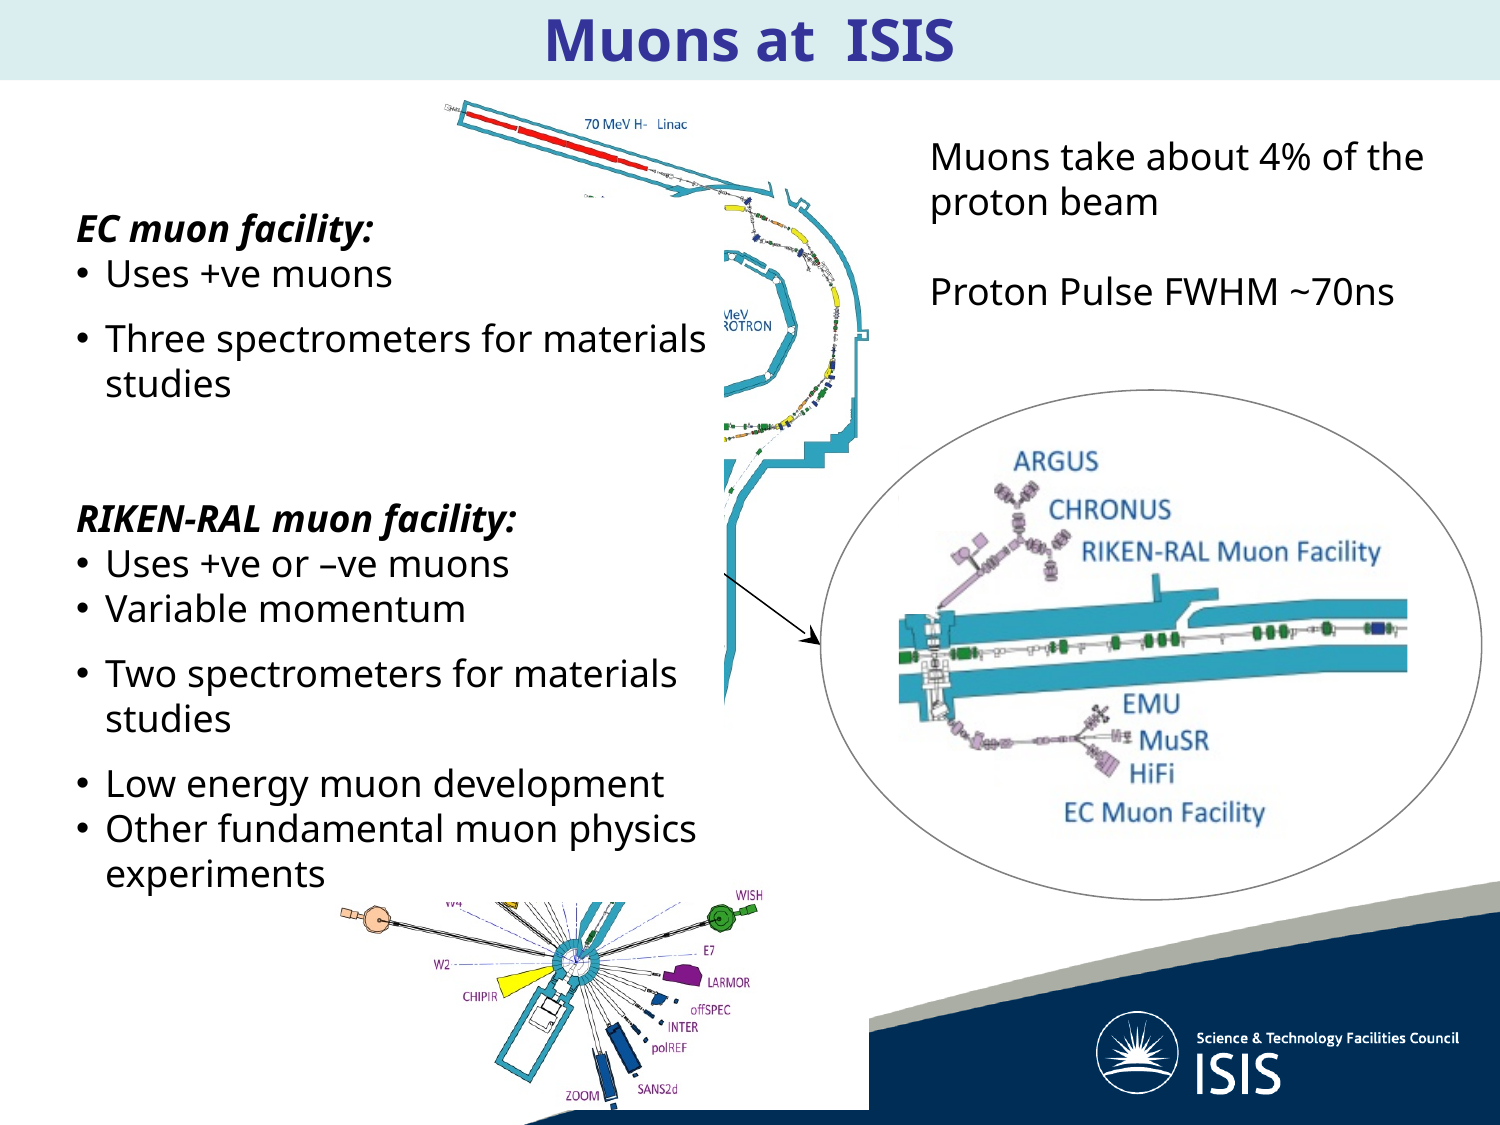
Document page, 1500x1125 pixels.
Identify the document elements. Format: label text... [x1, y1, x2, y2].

text_box [1085, 389, 1217, 395]
text_box [1069, 892, 1233, 900]
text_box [439, 364, 821, 646]
text_box Muons take about 4% of the proton beam Proton Pulse FWHM ~70ns [914, 80, 1482, 321]
picture [0, 100, 1500, 1125]
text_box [851, 396, 1447, 884]
text_box [1452, 539, 1482, 751]
text_box Muons at ISIS [0, 0, 1500, 81]
